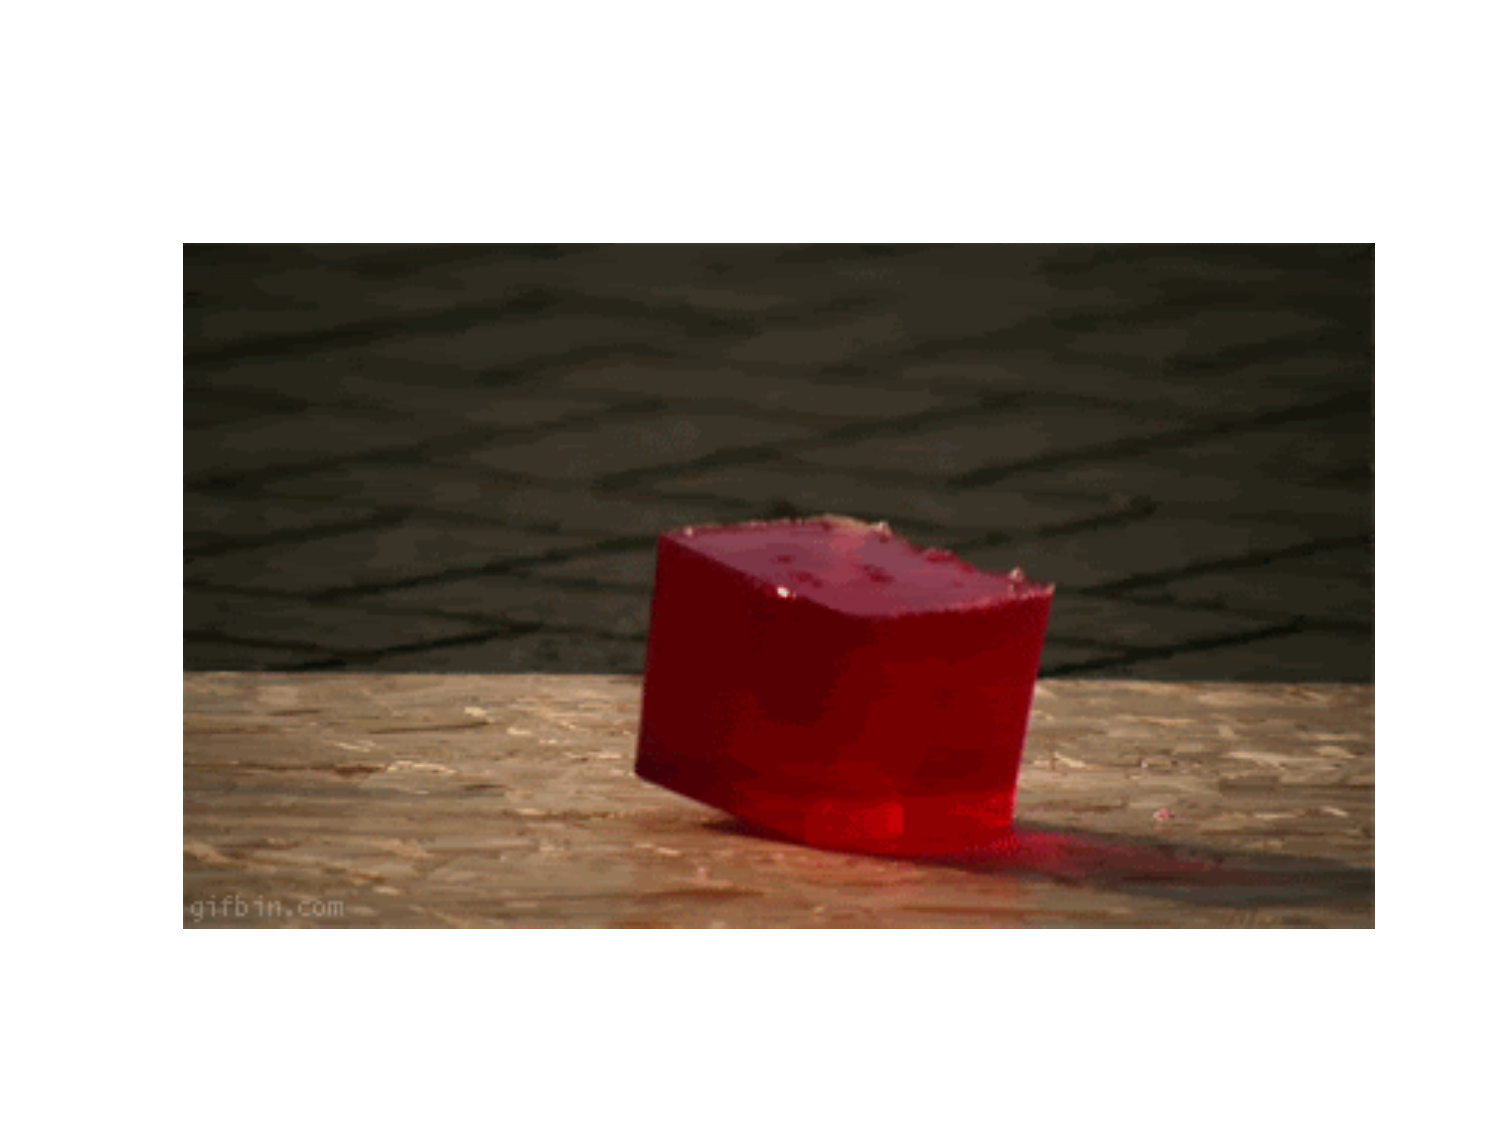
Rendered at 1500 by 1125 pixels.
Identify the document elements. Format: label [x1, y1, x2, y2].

picture [182, 243, 1375, 929]
